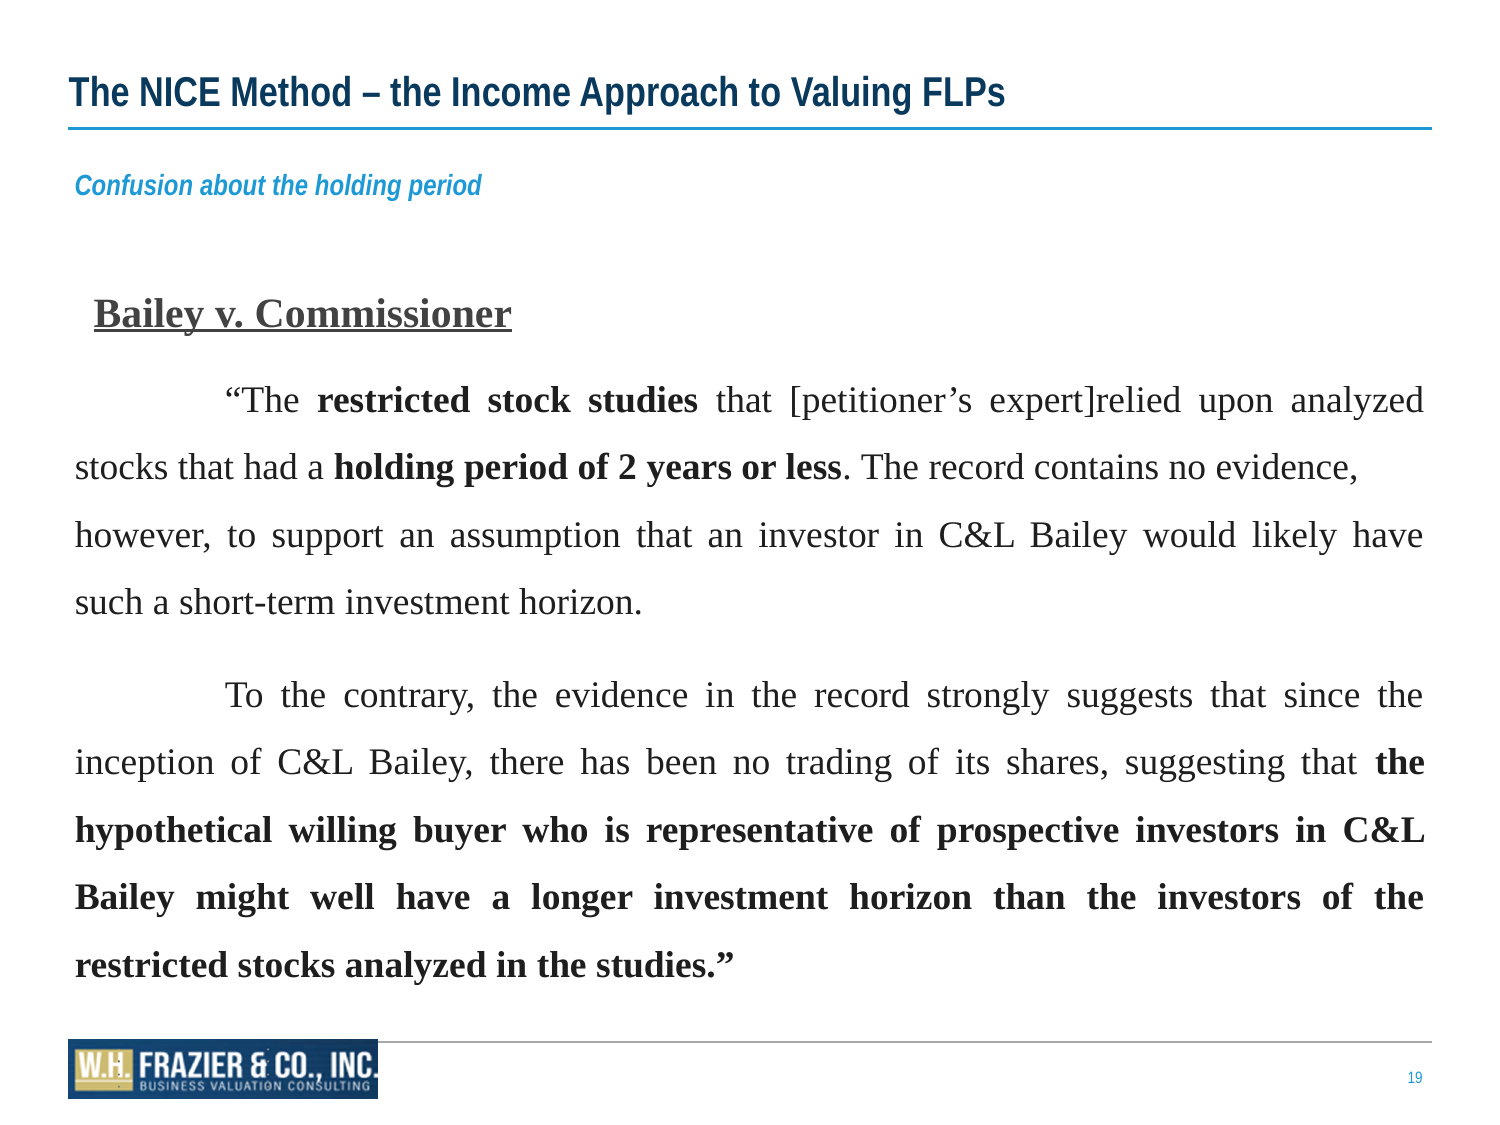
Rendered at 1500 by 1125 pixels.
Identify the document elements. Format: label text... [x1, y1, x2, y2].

list Confusion about the holding period [68, 159, 1432, 225]
picture [68, 1039, 378, 1099]
title The NICE Method – the Income Approach to Valuing FLPs [62, 55, 1218, 122]
list Bailey v. Commissioner “The restricted stock studies that [petitioner’s expert]relied upon analyzed stocks that had a holding period of 2 years or less. The record contains no evidence, however, to support an assumption that an investor in C&L Bailey would likely have such a short-term investment horizon. To the contrary, the evidence in the record strongly suggests that since the inception of C&L Bailey, there has been no trading of its shares, suggesting that the hypothetical willing buyer who is representative of prospective investors in C&L Bailey might well have a longer investment horizon than the investors of the restricted stocks analyzed in the studies.” [68, 253, 1432, 1004]
slide_number 19 [1392, 1059, 1441, 1091]
